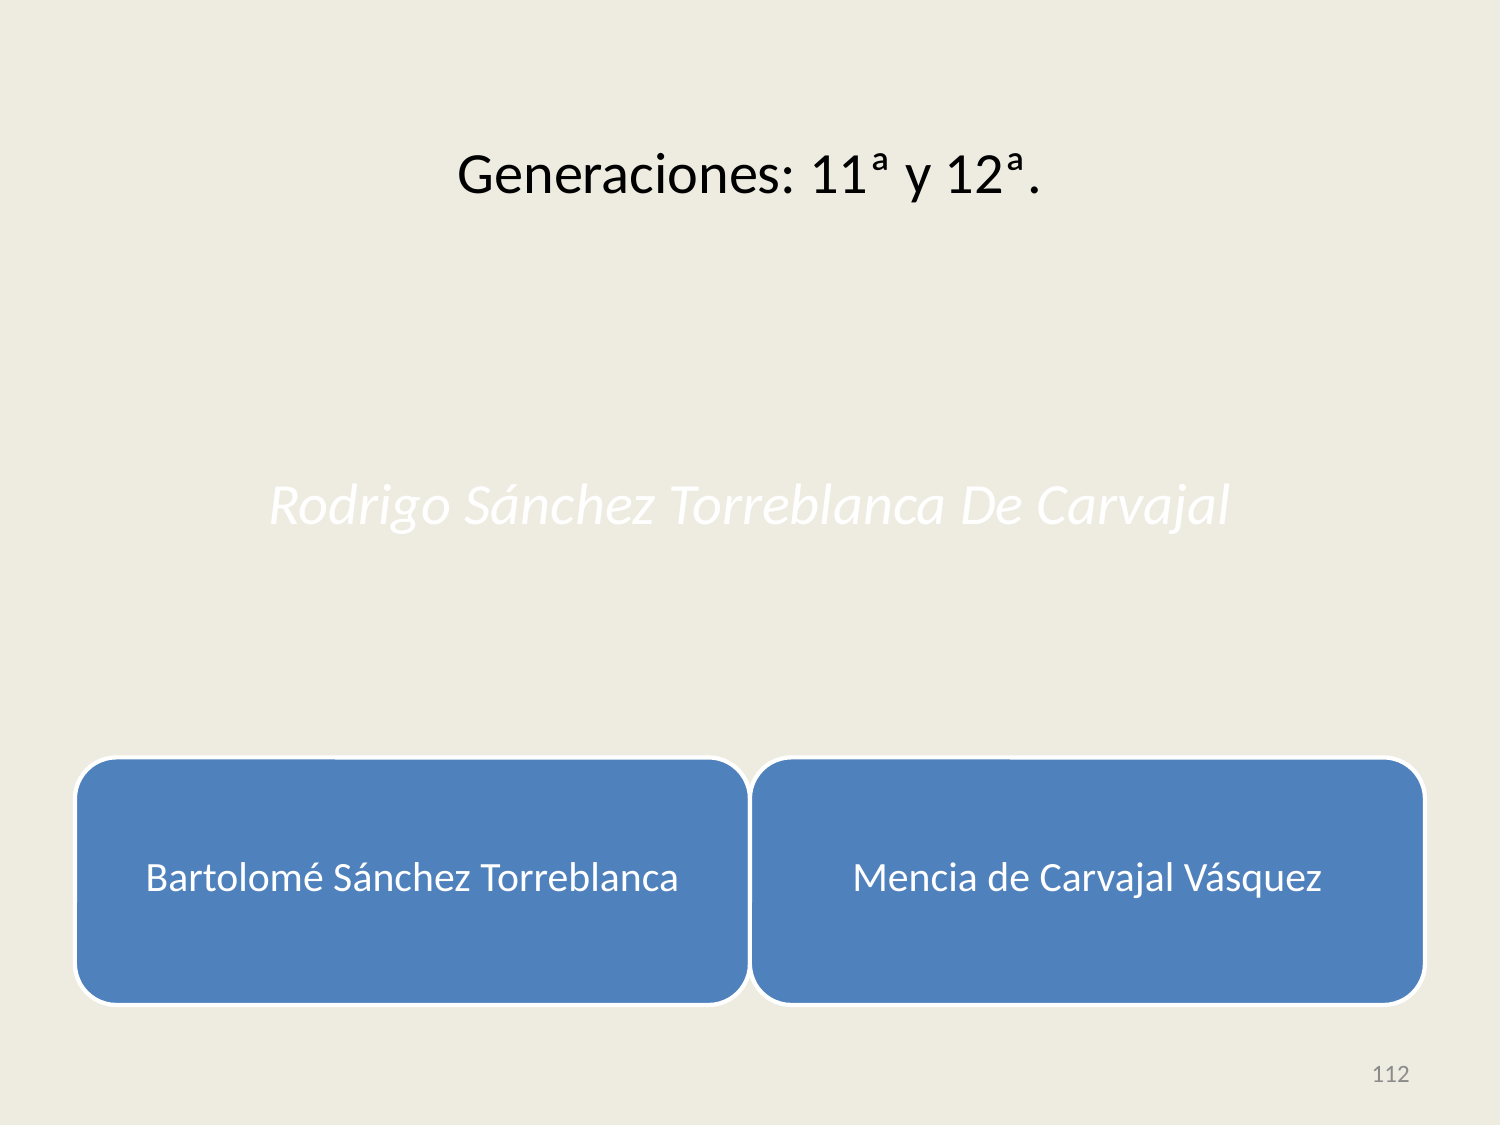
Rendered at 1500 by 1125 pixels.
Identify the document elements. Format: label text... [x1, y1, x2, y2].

slide_number 112 [1074, 1042, 1425, 1103]
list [74, 262, 1426, 1006]
title Generaciones: 11ª y 12ª. [75, 70, 1425, 261]
